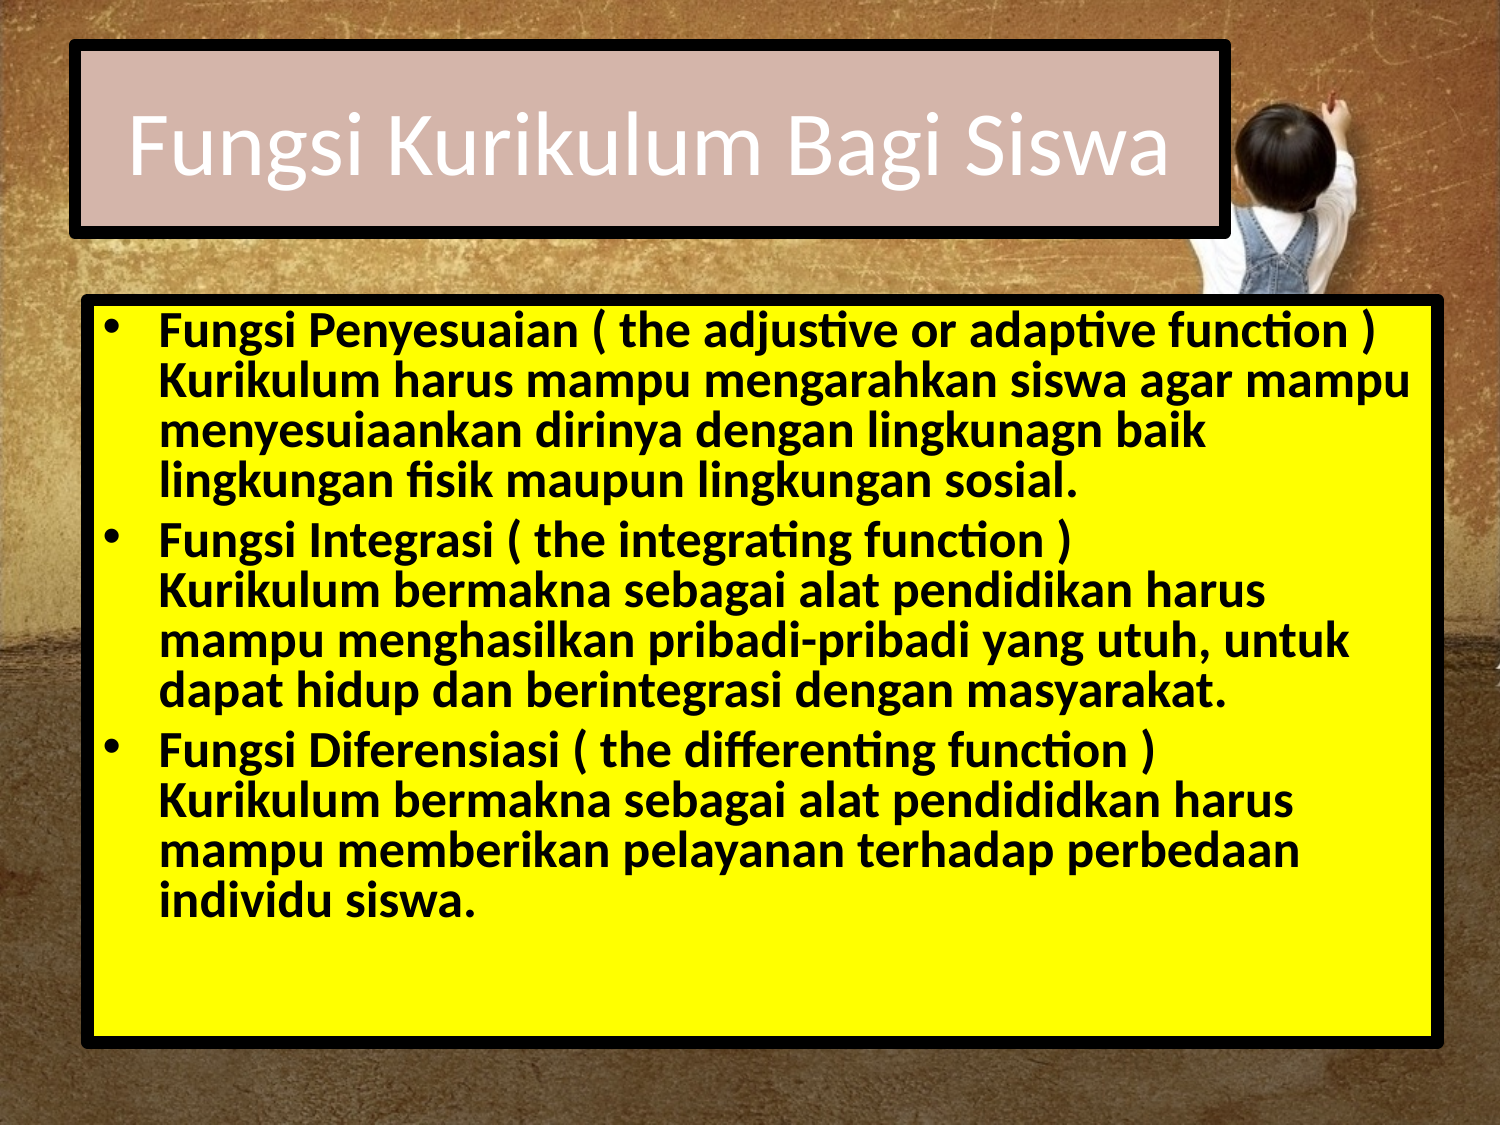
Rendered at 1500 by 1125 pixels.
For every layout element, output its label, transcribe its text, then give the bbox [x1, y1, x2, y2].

list Fungsi Penyesuaian ( the adjustive or adaptive function ) Kurikulum harus mampu mengarahkan siswa agar mampu menyesuiaankan dirinya dengan lingkunagn baik lingkungan fisik maupun lingkungan sosial. Fungsi Integrasi ( the integrating function ) Kurikulum bermakna sebagai alat pendidikan harus mampu menghasilkan pribadi-pribadi yang utuh, untuk dapat hidup dan berintegrasi dengan masyarakat. Fungsi Diferensiasi ( the differenting function ) Kurikulum bermakna sebagai alat pendididkan harus mampu memberikan pelayanan terhadap perbedaan individu siswa. [87, 299, 1438, 1043]
title Fungsi Kurikulum Bagi Siswa [75, 45, 1225, 233]
picture [0, 0, 1500, 1125]
